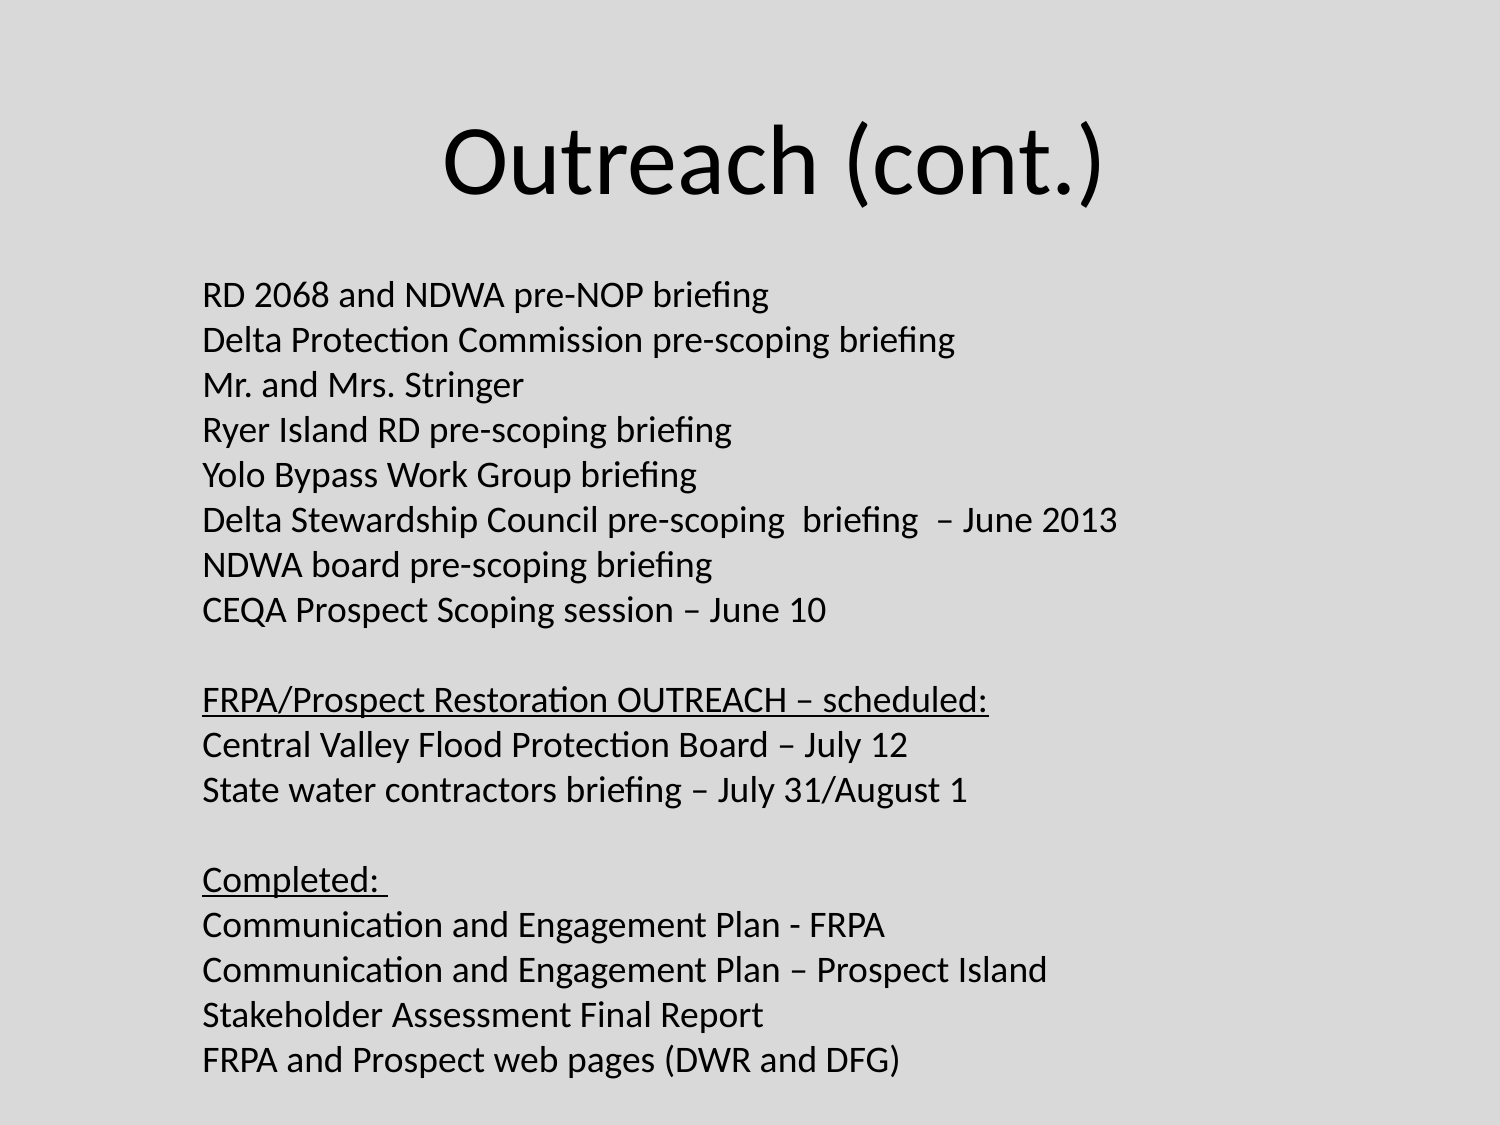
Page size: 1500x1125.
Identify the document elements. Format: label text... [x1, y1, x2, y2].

text_box Outreach (cont.) [399, 87, 1150, 223]
text_box RD 2068 and NDWA pre-NOP briefing Delta Protection Commission pre-scoping briefing Mr. and Mrs. Stringer Ryer Island RD pre-scoping briefing Yolo Bypass Work Group briefing Delta Stewardship Council pre-scoping briefing – June 2013 NDWA board pre-scoping briefing CEQA Prospect Scoping session – June 10 FRPA/Prospect Restoration OUTREACH – scheduled: Central Valley Flood Protection Board – July 12 State water contractors briefing – July 31/August 1 Completed: Communication and Engagement Plan - FRPA Communication and Engagement Plan – Prospect Island Stakeholder Assessment Final Report FRPA and Prospect web pages (DWR and DFG) [187, 262, 1400, 1088]
